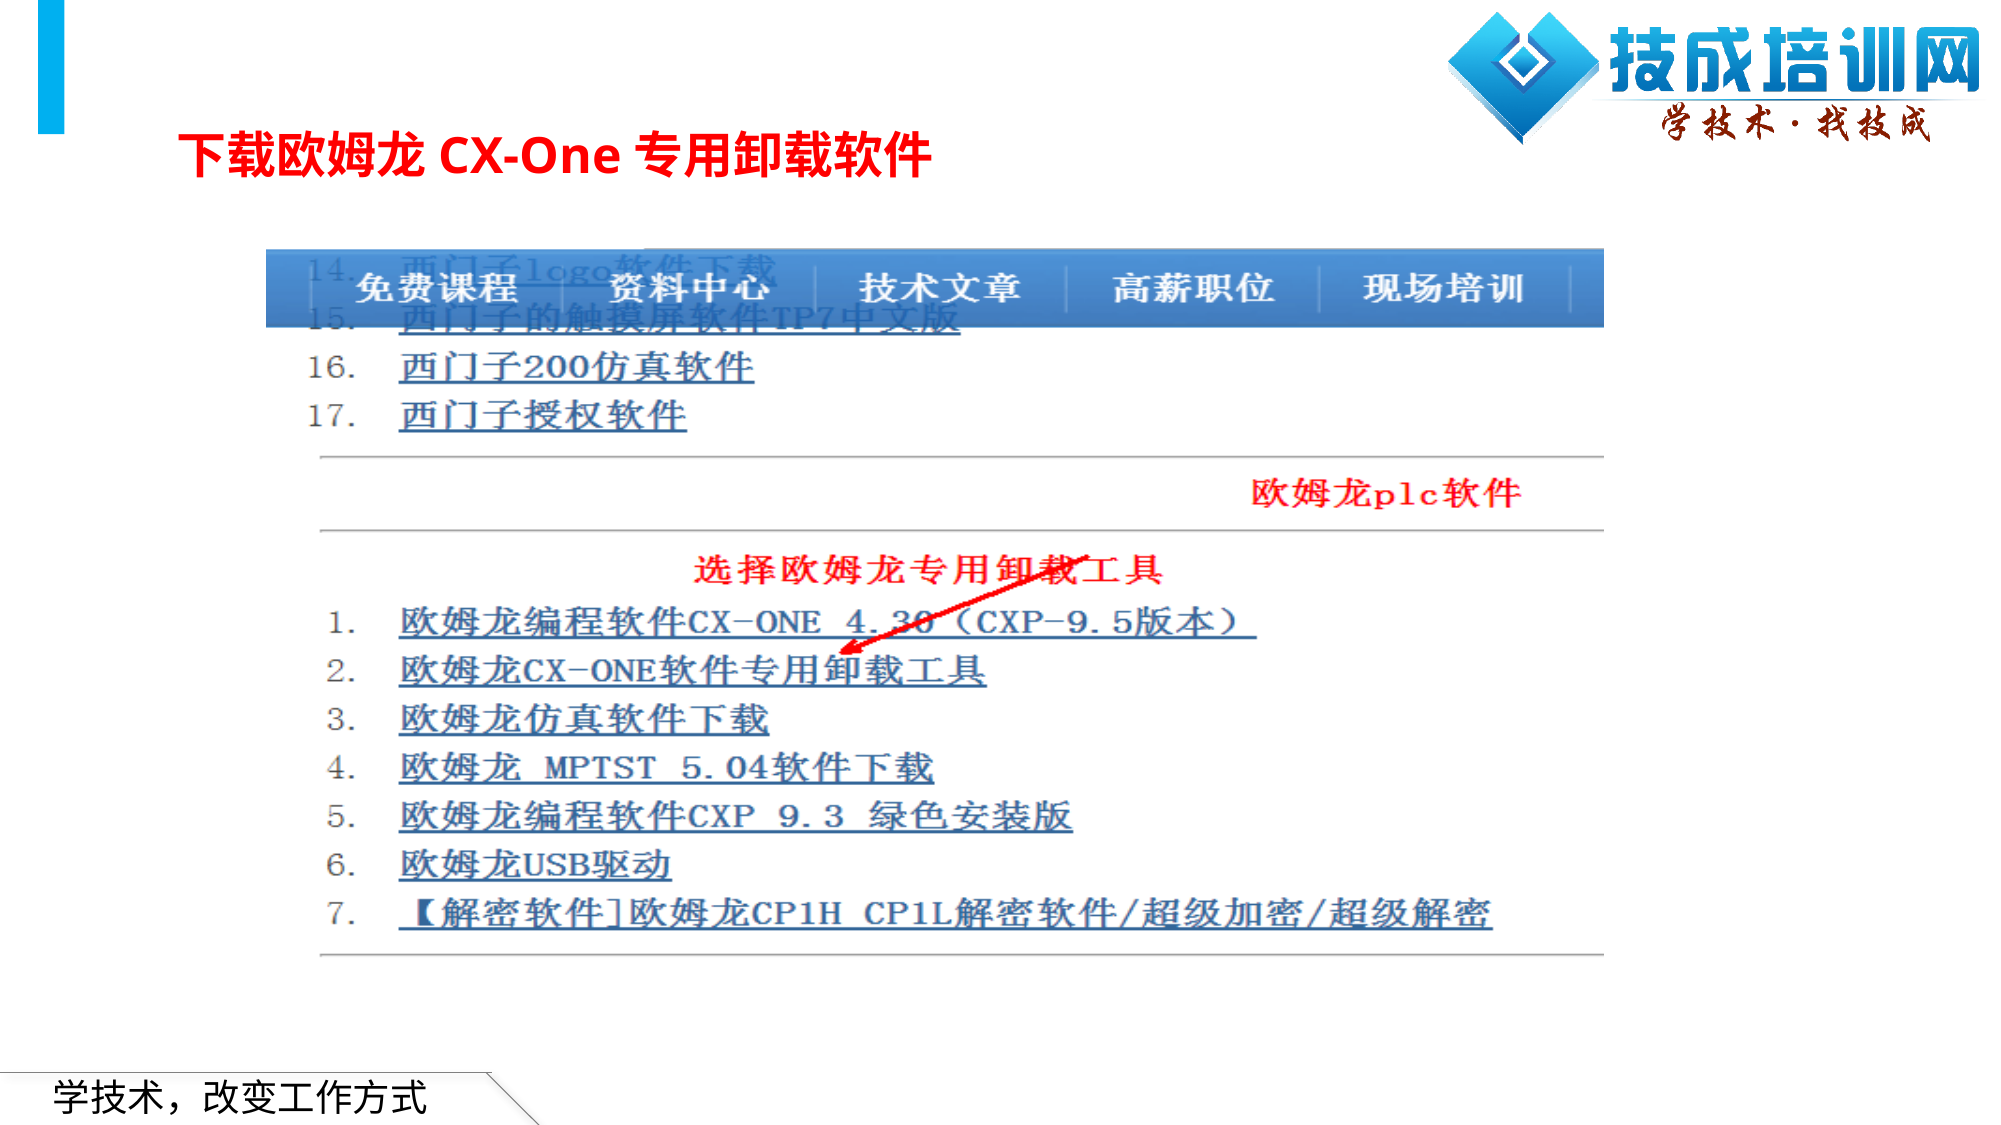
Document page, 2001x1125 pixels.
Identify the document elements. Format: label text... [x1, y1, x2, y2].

text_box 下载欧姆龙CX-One专用卸载软件 [161, 115, 949, 191]
picture [266, 248, 1604, 976]
picture [1439, 6, 1987, 151]
